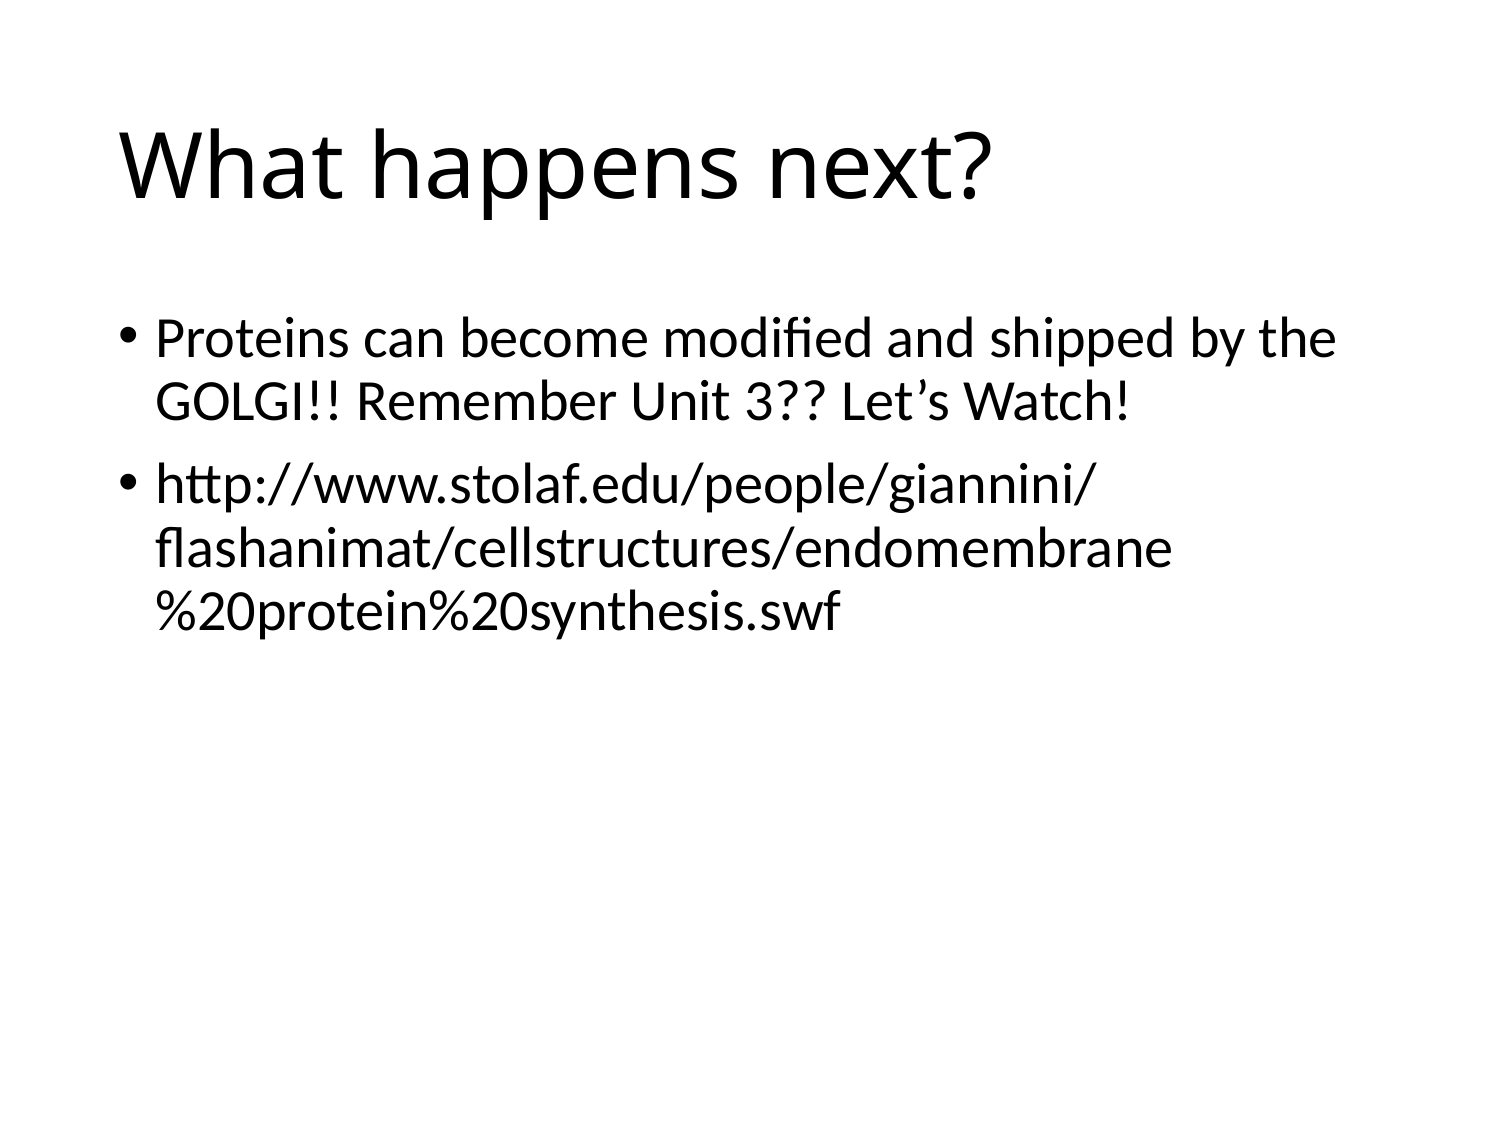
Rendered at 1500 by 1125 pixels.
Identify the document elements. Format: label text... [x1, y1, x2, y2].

title What happens next? [103, 59, 1397, 278]
list Proteins can become modified and shipped by the GOLGI!! Remember Unit 3?? Let’s Watch! http://www.stolaf.edu/people/giannini/flashanimat/cellstructures/endomembrane%20protein%20synthesis.swf [103, 299, 1397, 1014]
